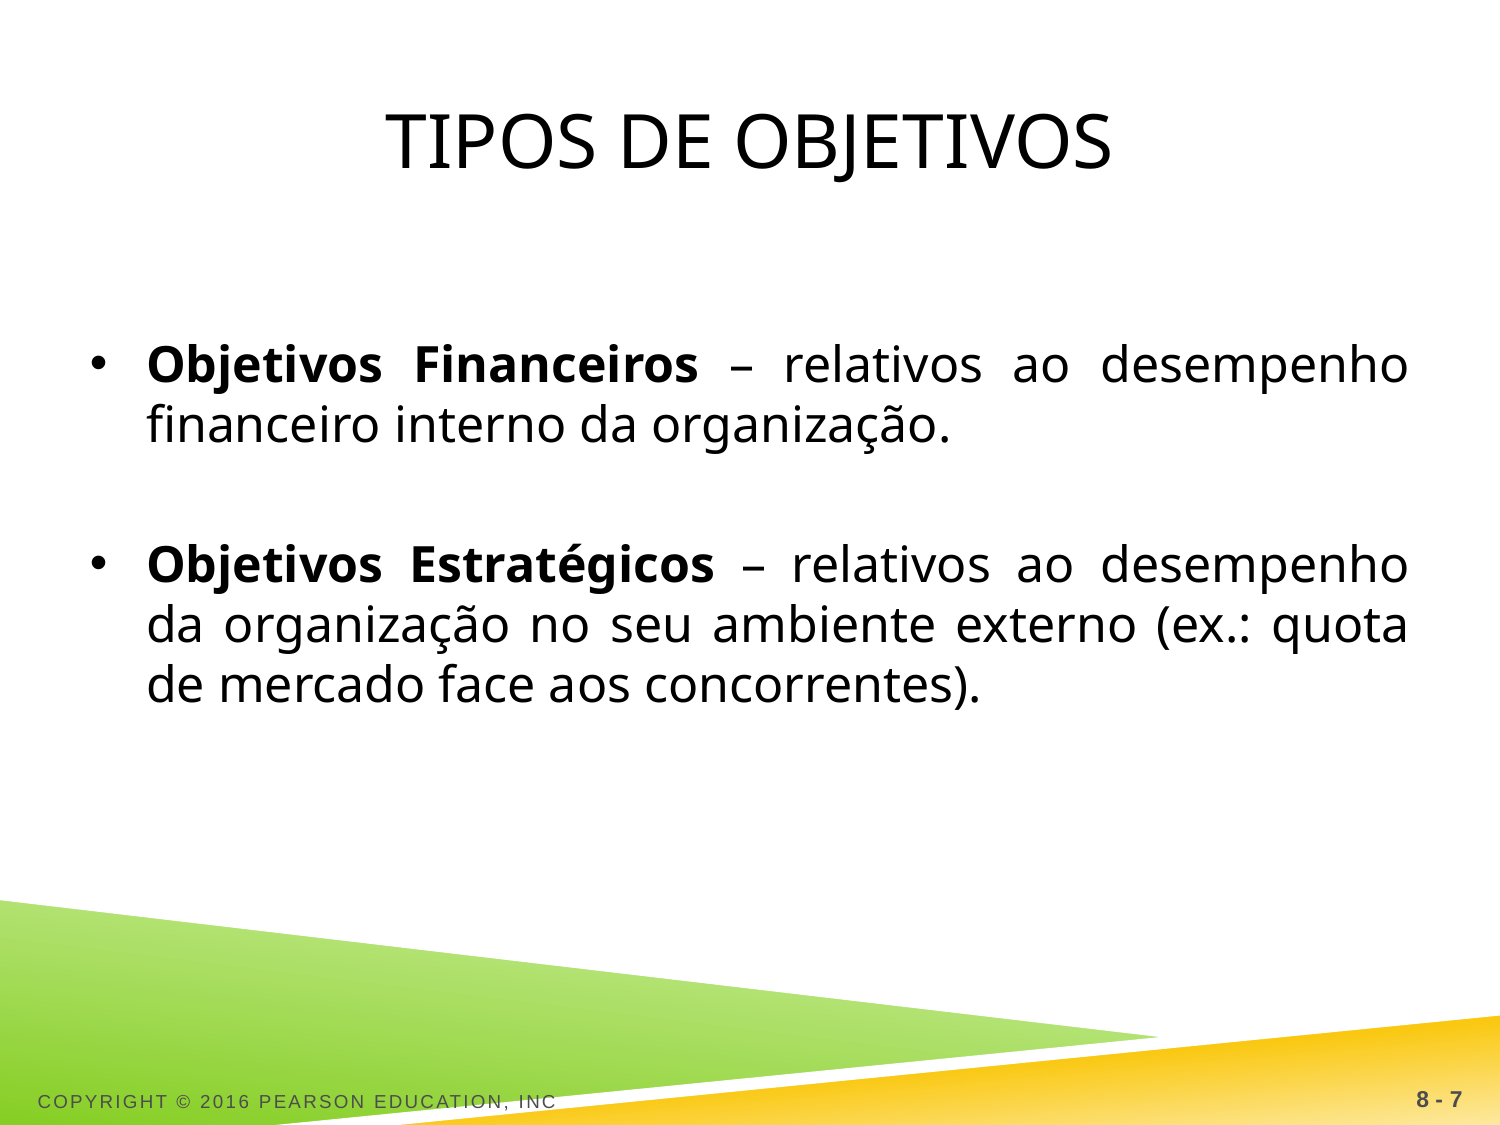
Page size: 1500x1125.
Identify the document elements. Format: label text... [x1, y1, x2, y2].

text_box Objetivos Financeiros – relativos ao desempenho financeiro interno da organização. Objetivos Estratégicos – relativos ao desempenho da organização no seu ambiente externo (ex.: quota de mercado face aos concorrentes). [74, 324, 1425, 1005]
slide_number 8 - 7 [1387, 1052, 1463, 1113]
title Tipos de objetivos [112, 45, 1388, 233]
footer Copyright © 2016 Pearson Education, Inc [37, 1052, 613, 1113]
